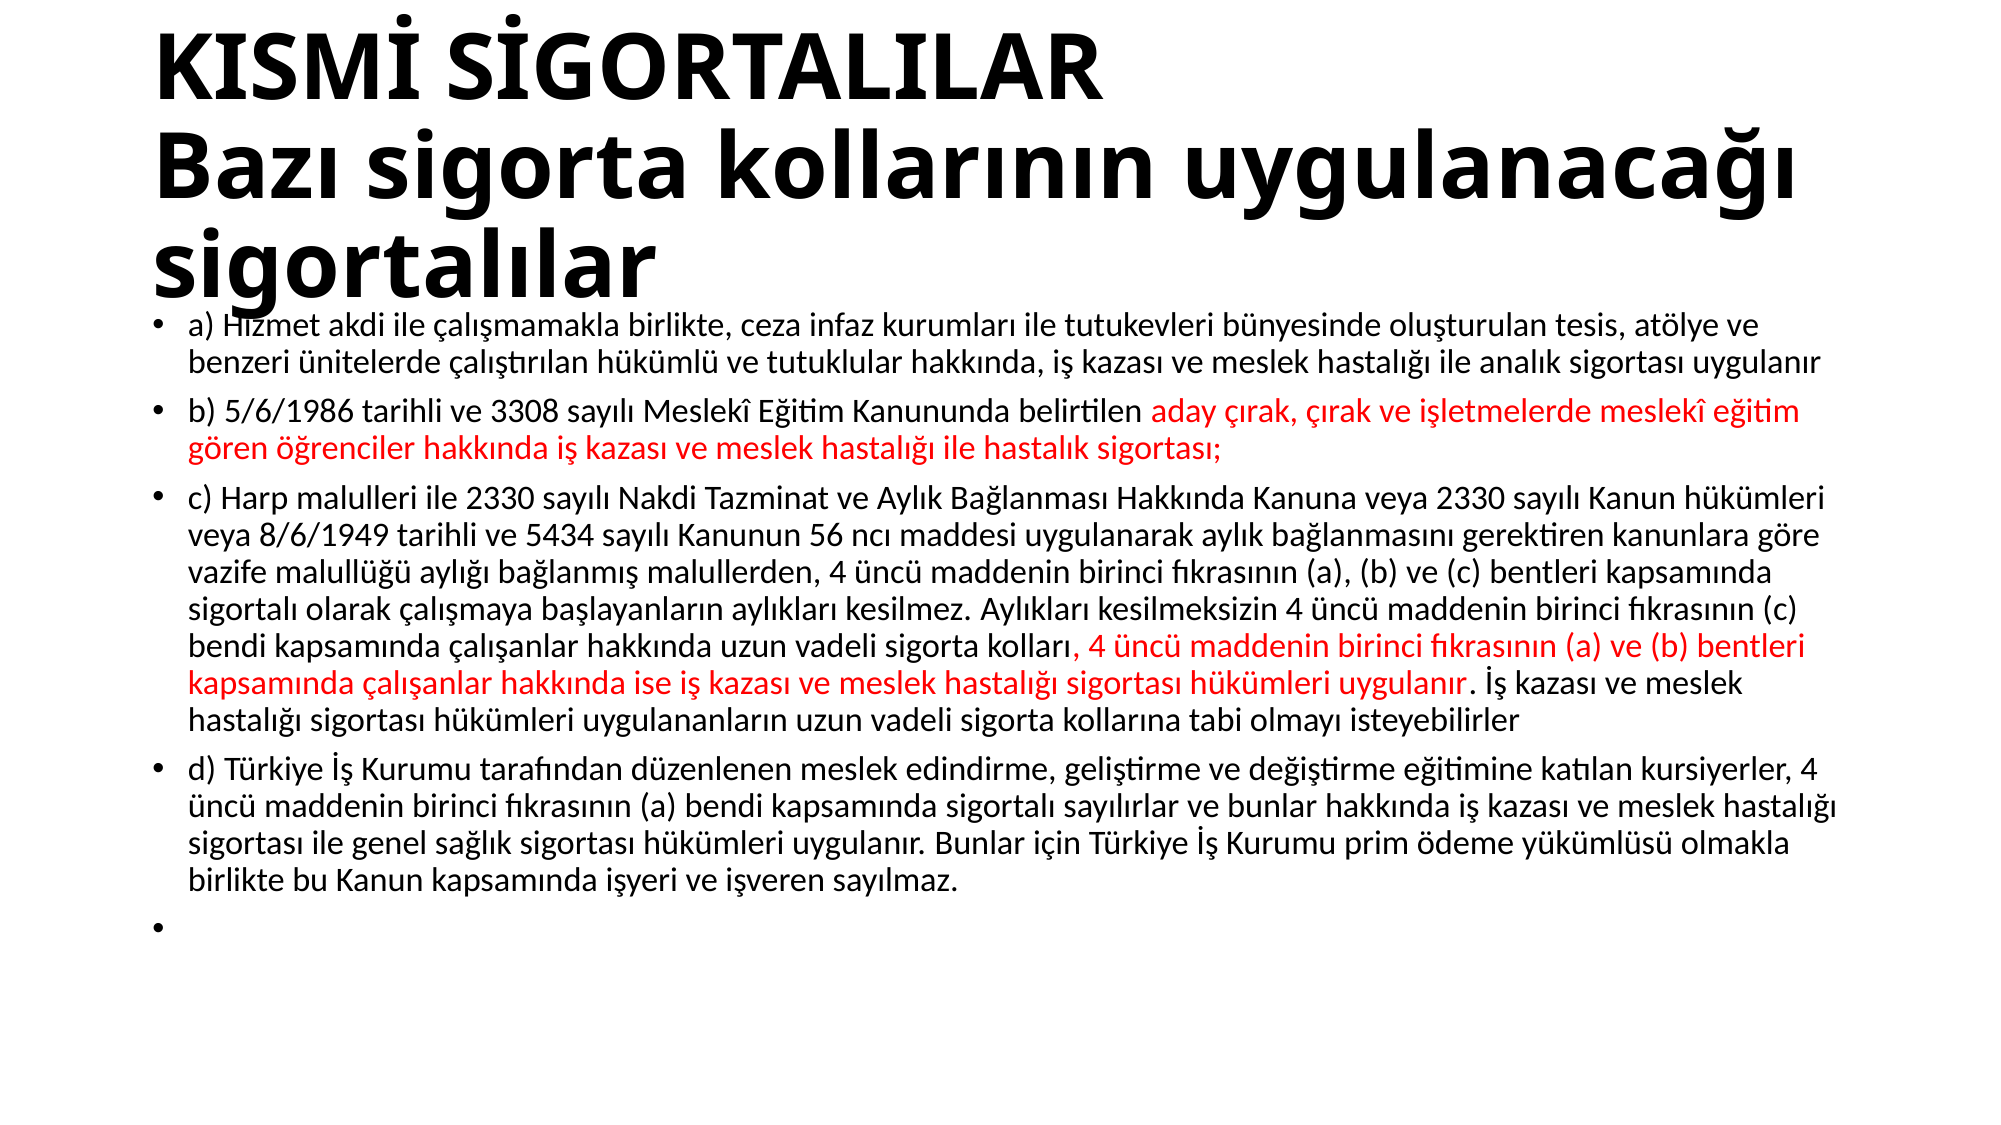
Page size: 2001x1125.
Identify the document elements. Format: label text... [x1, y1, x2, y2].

title KISMİ SİGORTALILAR Bazı sigorta kollarının uygulanacağı sigortalılar [137, 59, 1863, 278]
list a) Hizmet akdi ile çalışmamakla birlikte, ceza infaz kurumları ile tutukevleri bünyesinde oluşturulan tesis, atölye ve benzeri ünitelerde çalıştırılan hükümlü ve tutuklular hakkında, iş kazası ve meslek hastalığı ile analık sigortası uygulanır b) 5/6/1986 tarihli ve 3308 sayılı Meslekî Eğitim Kanununda belirtilen aday çırak, çırak ve işletmelerde meslekî eğitim gören öğrenciler hakkında iş kazası ve meslek hastalığı ile hastalık sigortası; c) Harp malulleri ile 2330 sayılı Nakdi Tazminat ve Aylık Bağlanması Hakkında Kanuna veya 2330 sayılı Kanun hükümleri veya 8/6/1949 tarihli ve 5434 sayılı Kanunun 56 ncı maddesi uygulanarak aylık bağlanmasını gerektiren kanunlara göre vazife malullüğü aylığı bağlanmış malullerden, 4 üncü maddenin birinci fıkrasının (a), (b) ve (c) bentleri kapsamında sigortalı olarak çalışmaya başlayanların aylıkları kesilmez. Aylıkları kesilmeksizin 4 üncü maddenin birinci fıkrasının (c) bendi kapsamında çalışanlar hakkında uzun vadeli sigorta kolları, 4 üncü maddenin birinci fıkrasının (a) ve (b) bentleri kapsamında çalışanlar hakkında ise iş kazası ve meslek hastalığı sigortası hükümleri uygulanır. İş kazası ve meslek hastalığı sigortası hükümleri uygulananların uzun vadeli sigorta kollarına tabi olmayı isteyebilirler d) Türkiye İş Kurumu tarafından düzenlenen meslek edindirme, geliştirme ve değiştirme eğitimine katılan kursiyerler, 4 üncü maddenin birinci fıkrasının (a) bendi kapsamında sigortalı sayılırlar ve bunlar hakkında iş kazası ve meslek hastalığı sigortası ile genel sağlık sigortası hükümleri uygulanır. Bunlar için Türkiye İş Kurumu prim ödeme yükümlüsü olmakla birlikte bu Kanun kapsamında işyeri ve işveren sayılmaz. [137, 299, 1863, 1014]
